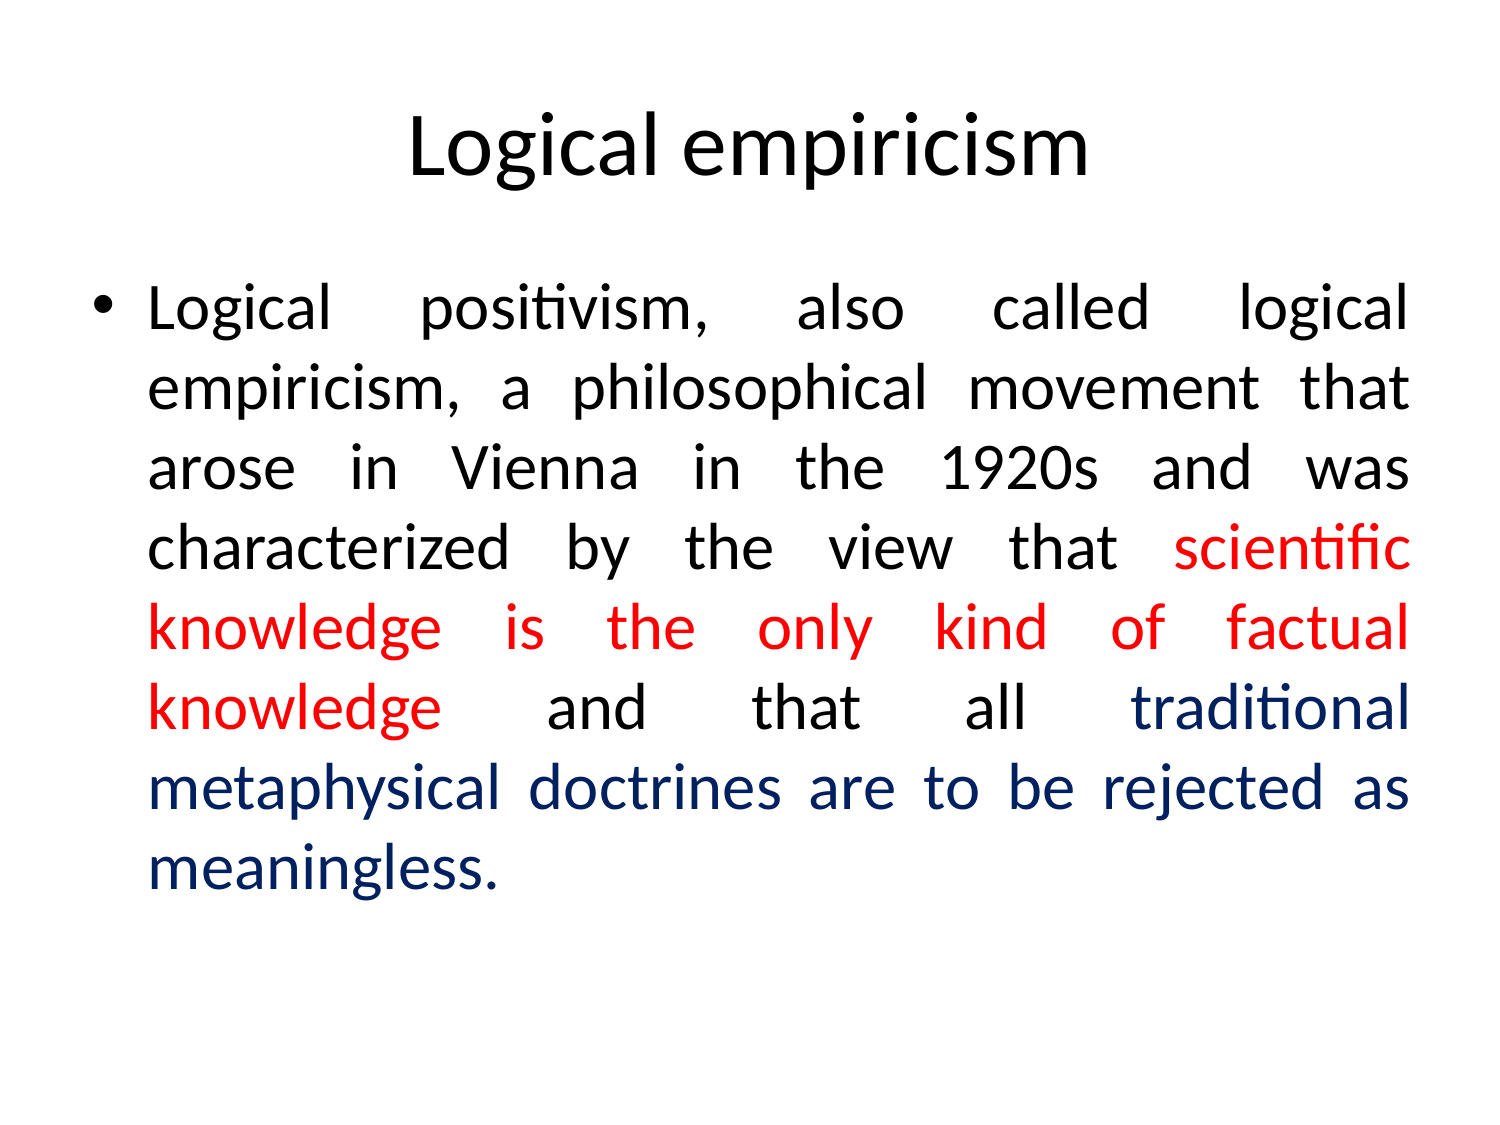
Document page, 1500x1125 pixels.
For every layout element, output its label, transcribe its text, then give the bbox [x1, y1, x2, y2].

title Logical empiricism [75, 45, 1425, 233]
list Logical positivism, also called logical empiricism, a philosophical movement that arose in Vienna in the 1920s and was characterized by the view that scientific knowledge is the only kind of factual knowledge and that all traditional metaphysical doctrines are to be rejected as meaningless. [76, 255, 1427, 998]
